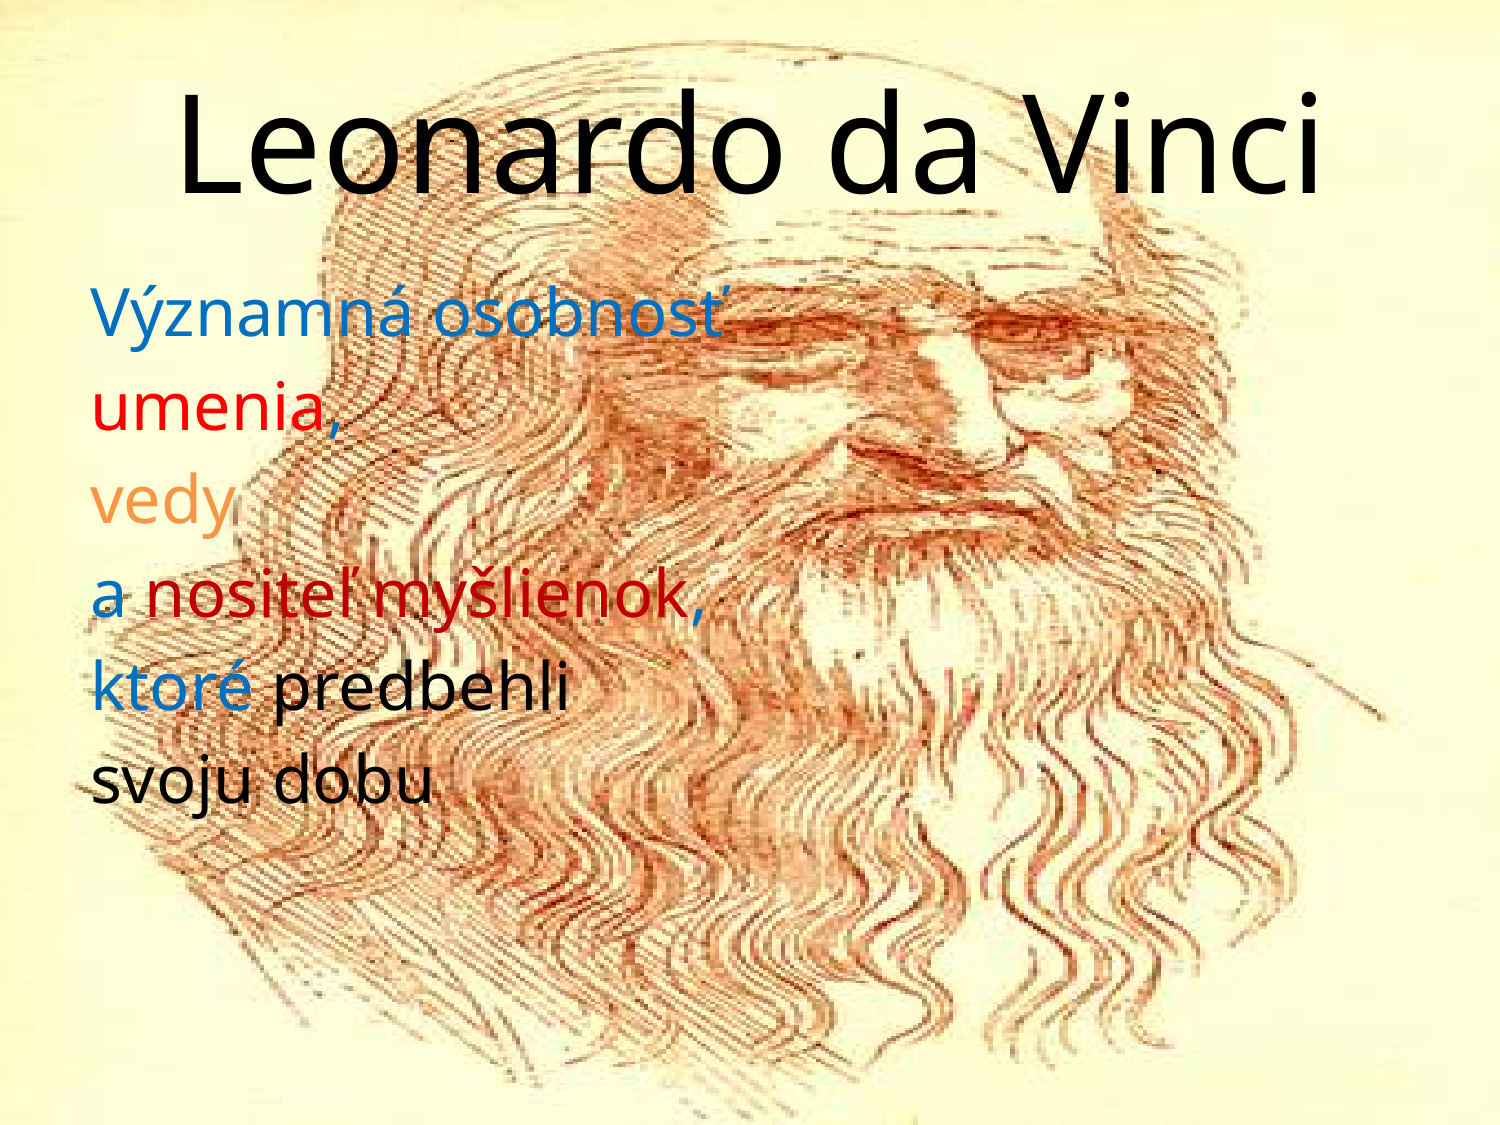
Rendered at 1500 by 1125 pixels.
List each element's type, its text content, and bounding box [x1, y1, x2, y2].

picture [0, 0, 1500, 1125]
title Leonardo da Vinci [75, 45, 1425, 233]
list Významná osobnosť umenia, vedy a nositeľ myšlienok, ktoré predbehli svoju dobu [75, 262, 1425, 1005]
